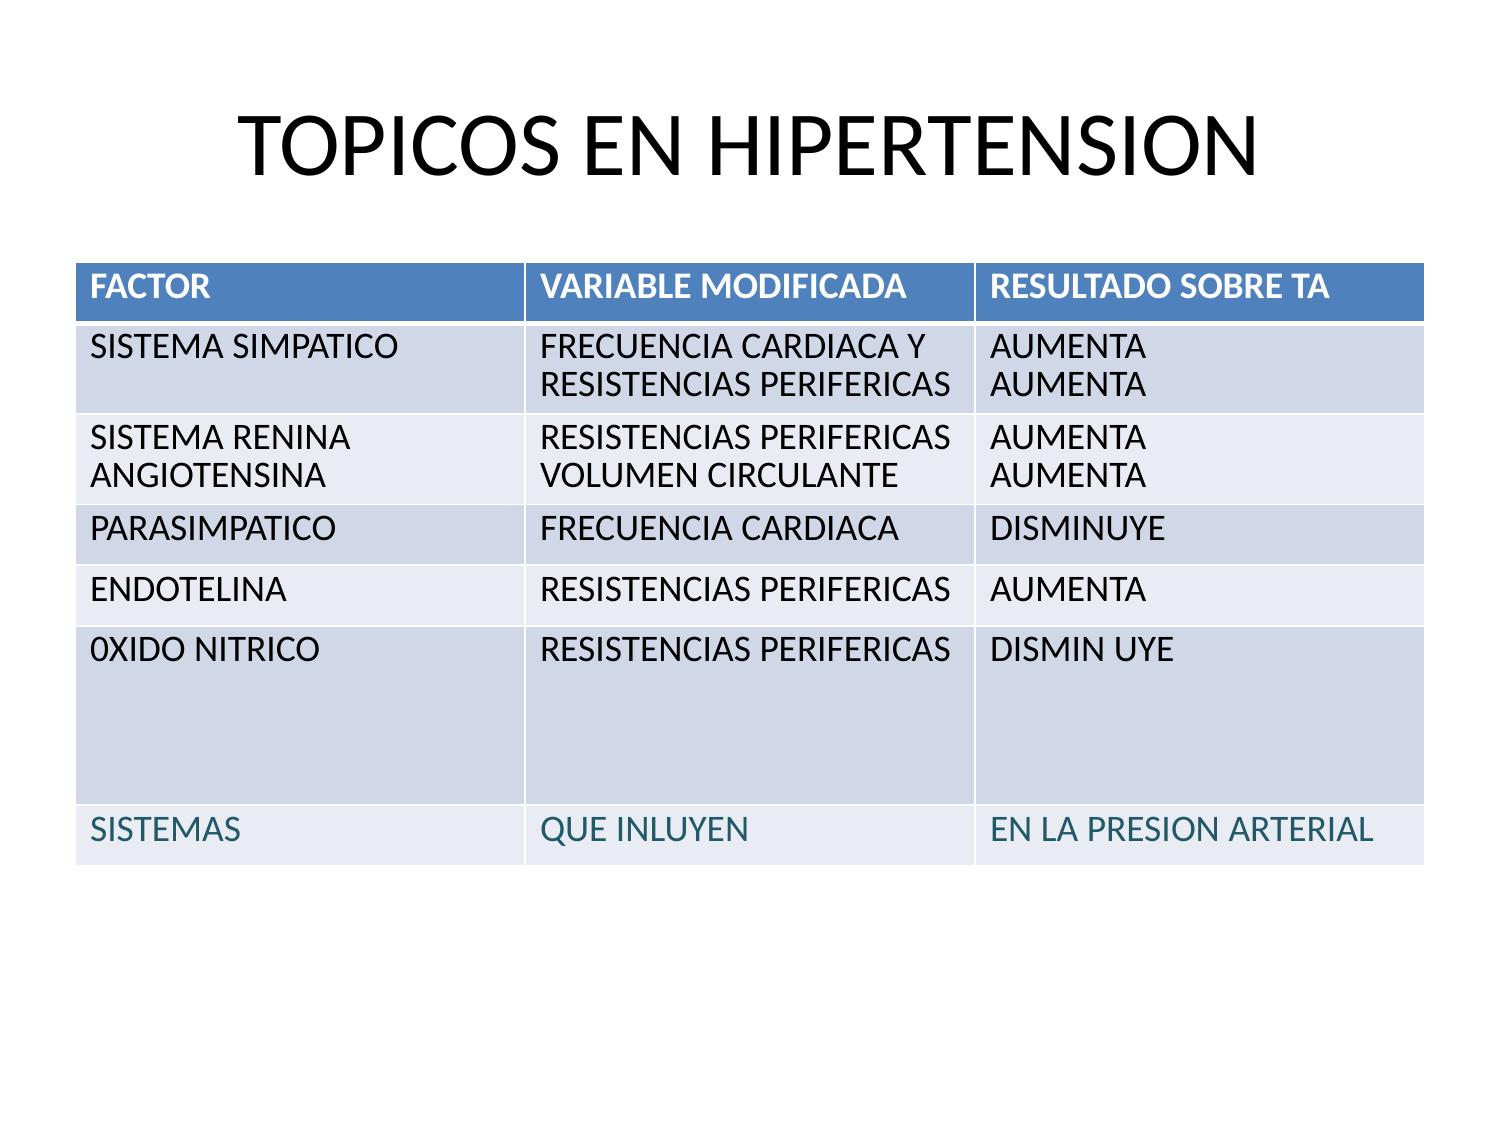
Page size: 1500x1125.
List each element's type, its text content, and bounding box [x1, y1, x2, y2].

table_cell DISMIN UYE [976, 627, 1424, 804]
table_cell EN LA PRESION ARTERIAL [976, 806, 1424, 865]
table_cell RESISTENCIAS PERIFERICAS VOLUMEN CIRCULANTE [526, 415, 974, 504]
table_cell FRECUENCIA CARDIACA Y RESISTENCIAS PERIFERICAS [526, 326, 974, 413]
table_header RESULTADO SOBRE TA [976, 263, 1424, 321]
table_cell RESISTENCIAS PERIFERICAS [526, 627, 974, 804]
table_cell RESISTENCIAS PERIFERICAS [526, 566, 974, 625]
table_header FACTOR [76, 263, 524, 321]
table_cell FRECUENCIA CARDIACA [526, 505, 974, 564]
table_cell AUMENTA [976, 566, 1424, 625]
table_cell DISMINUYE [976, 505, 1424, 564]
table_header VARIABLE MODIFICADA [526, 263, 974, 321]
table_cell QUE INLUYEN [526, 806, 974, 865]
table_cell SISTEMA SIMPATICO [76, 326, 524, 413]
table_cell PARASIMPATICO [76, 505, 524, 564]
table_cell 0XIDO NITRICO [76, 627, 524, 804]
table_cell SISTEMA RENINA ANGIOTENSINA [76, 415, 524, 504]
table_cell ENDOTELINA [76, 566, 524, 625]
table_cell AUMENTA AUMENTA [976, 415, 1424, 504]
title TOPICOS EN HIPERTENSION [75, 45, 1425, 233]
table_cell AUMENTA AUMENTA [976, 326, 1424, 413]
table_cell SISTEMAS [76, 806, 524, 865]
